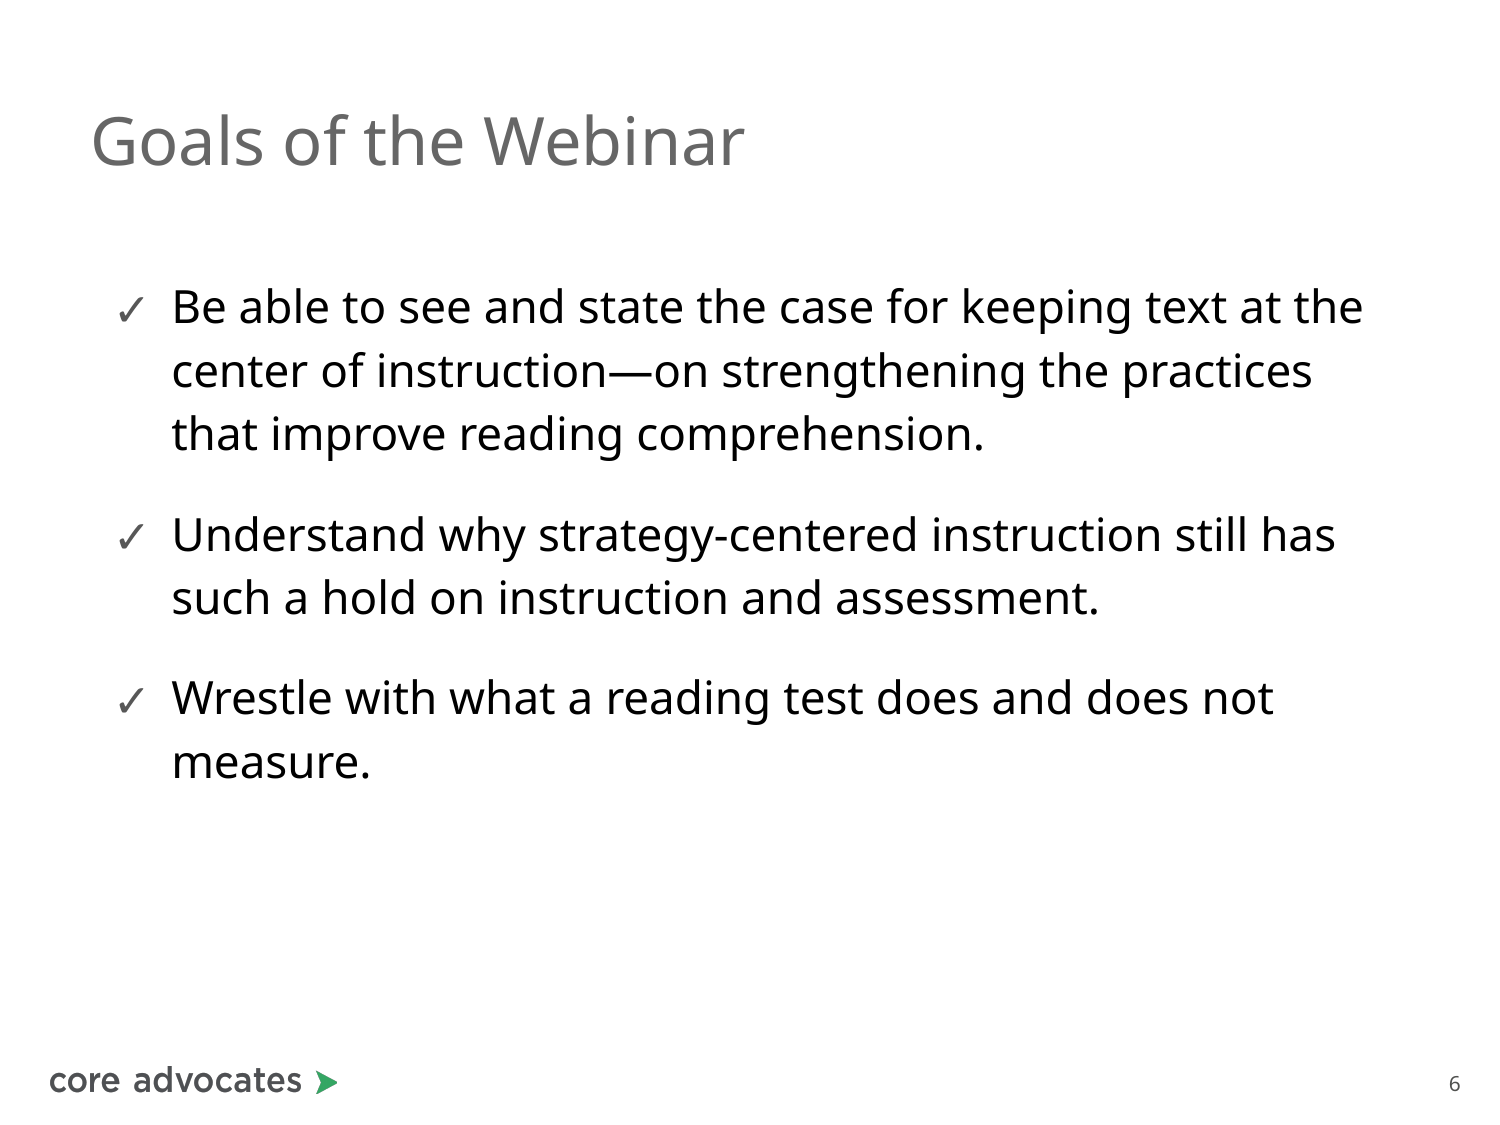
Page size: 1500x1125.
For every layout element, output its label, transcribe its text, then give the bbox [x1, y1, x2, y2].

picture [50, 1066, 337, 1094]
title Goals of the Webinar [75, 45, 1425, 233]
list Be able to see and state the case for keeping text at the center of instruction—on strengthening the practices that improve reading comprehension. Understand why strategy-centered instruction still has such a hold on instruction and assessment. Wrestle with what a reading test does and does not measure. [43, 262, 1394, 1060]
